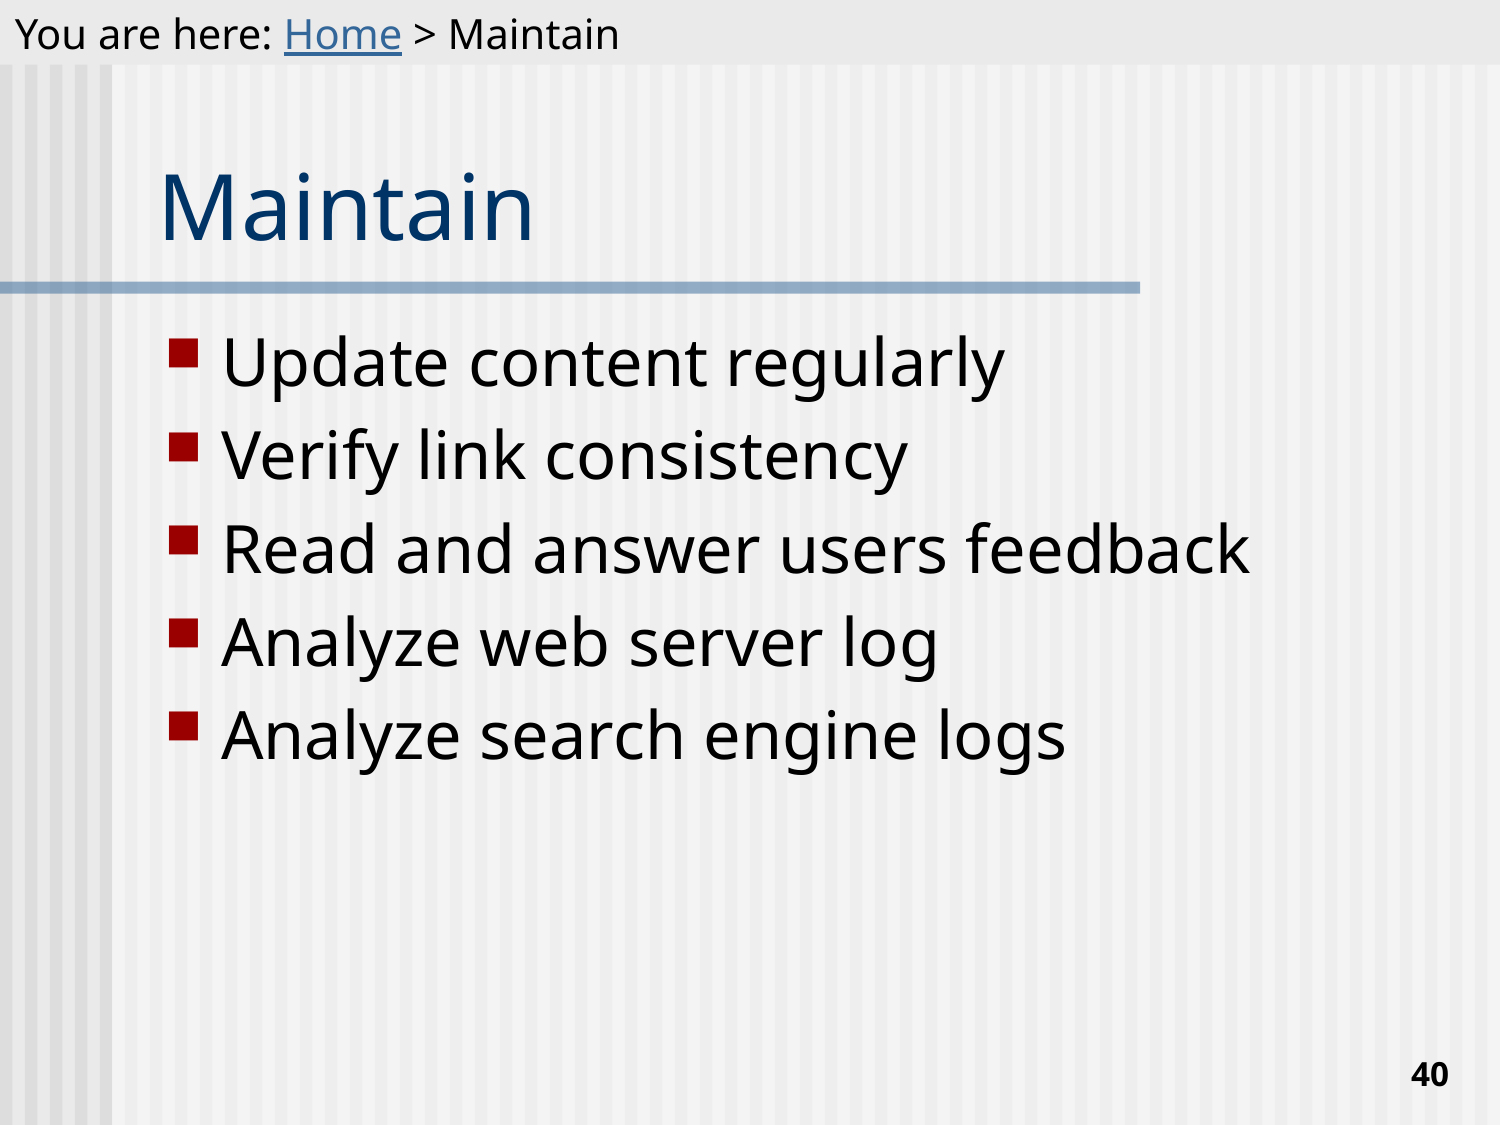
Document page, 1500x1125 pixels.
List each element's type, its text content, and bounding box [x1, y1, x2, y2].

text_box You are here: Home > Maintain [0, 0, 1500, 65]
list Update content regularly Verify link consistency Read and answer users feedback Analyze web server log Analyze search engine logs [149, 312, 1481, 1000]
title Maintain [142, 141, 1482, 267]
slide_number 40 [1151, 1031, 1465, 1107]
